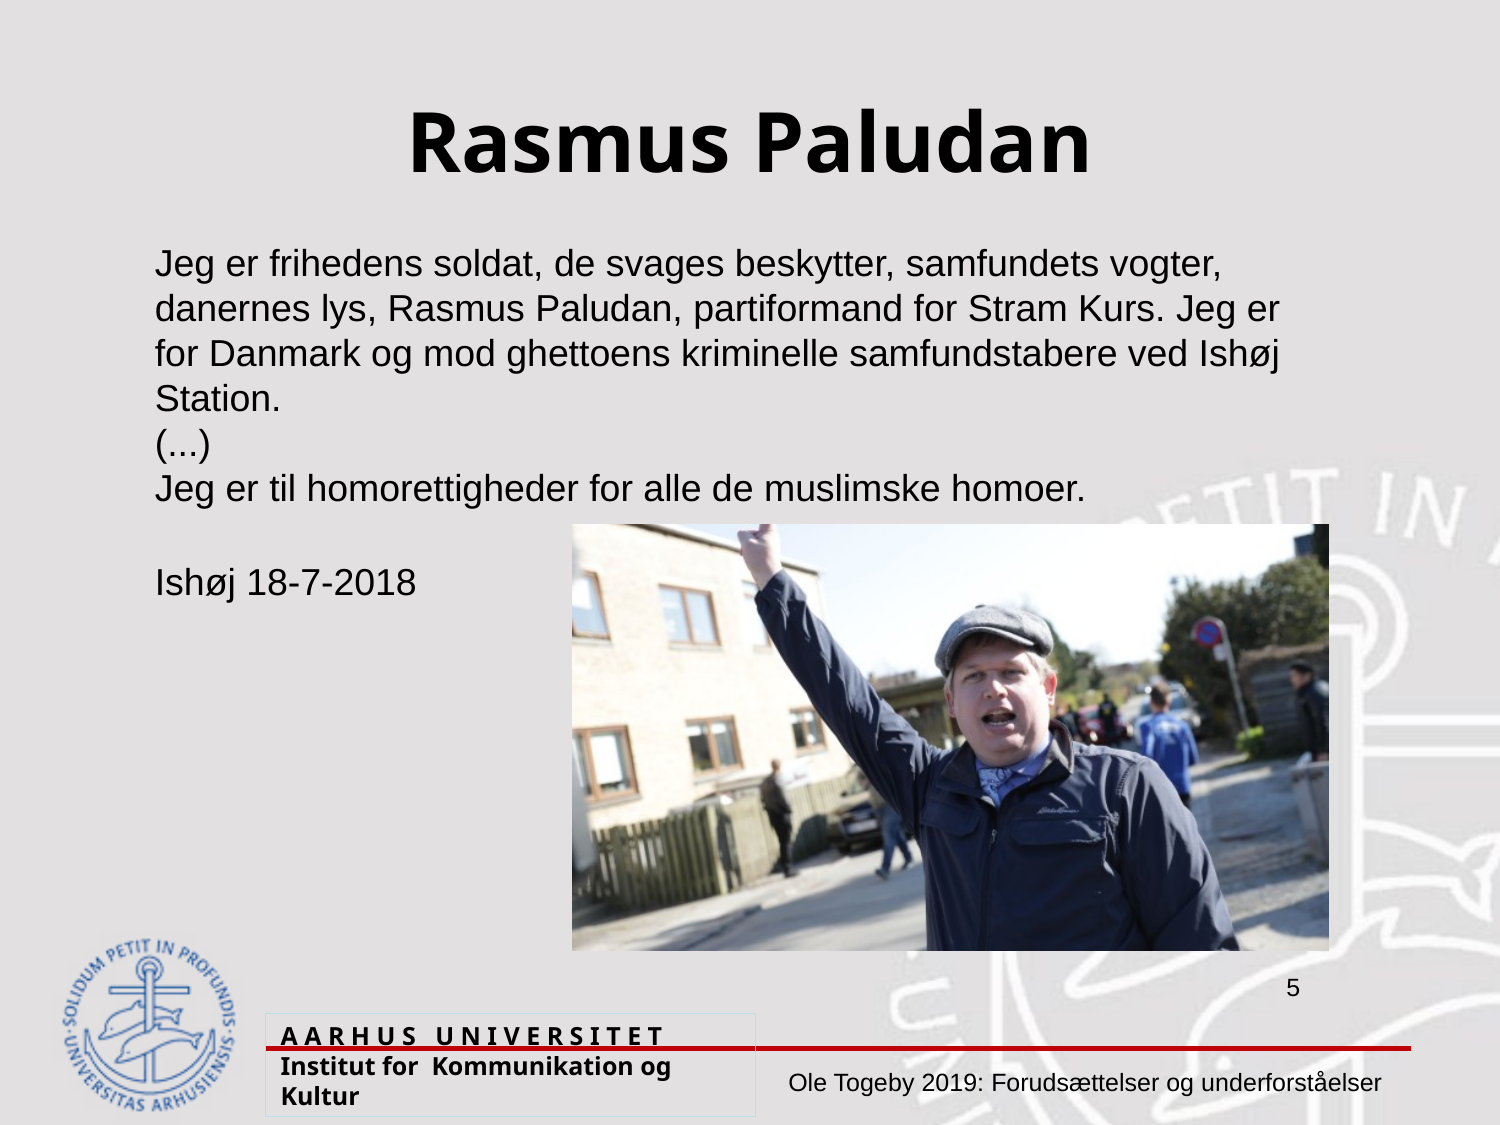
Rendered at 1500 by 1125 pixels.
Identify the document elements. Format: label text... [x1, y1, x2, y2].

picture [0, 0, 1500, 1125]
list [572, 524, 1330, 951]
text_box Jeg er frihedens soldat, de svages beskytter, samfundets vogter, danernes lys, Rasmus Paludan, partiformand for Stram Kurs. Jeg er for Danmark og mod ghettoens kriminelle samfundstabere ved Ishøj Station. (...) Jeg er til homorettigheder for alle de muslimske homoer. [140, 231, 1329, 517]
footer A A R H U S U N I V E R S I T E T Institut for Kommunikation og Kultur [265, 1013, 756, 1117]
title Rasmus Paludan [75, 45, 1425, 233]
text_box Ishøj 18-7-2018 [140, 550, 502, 611]
